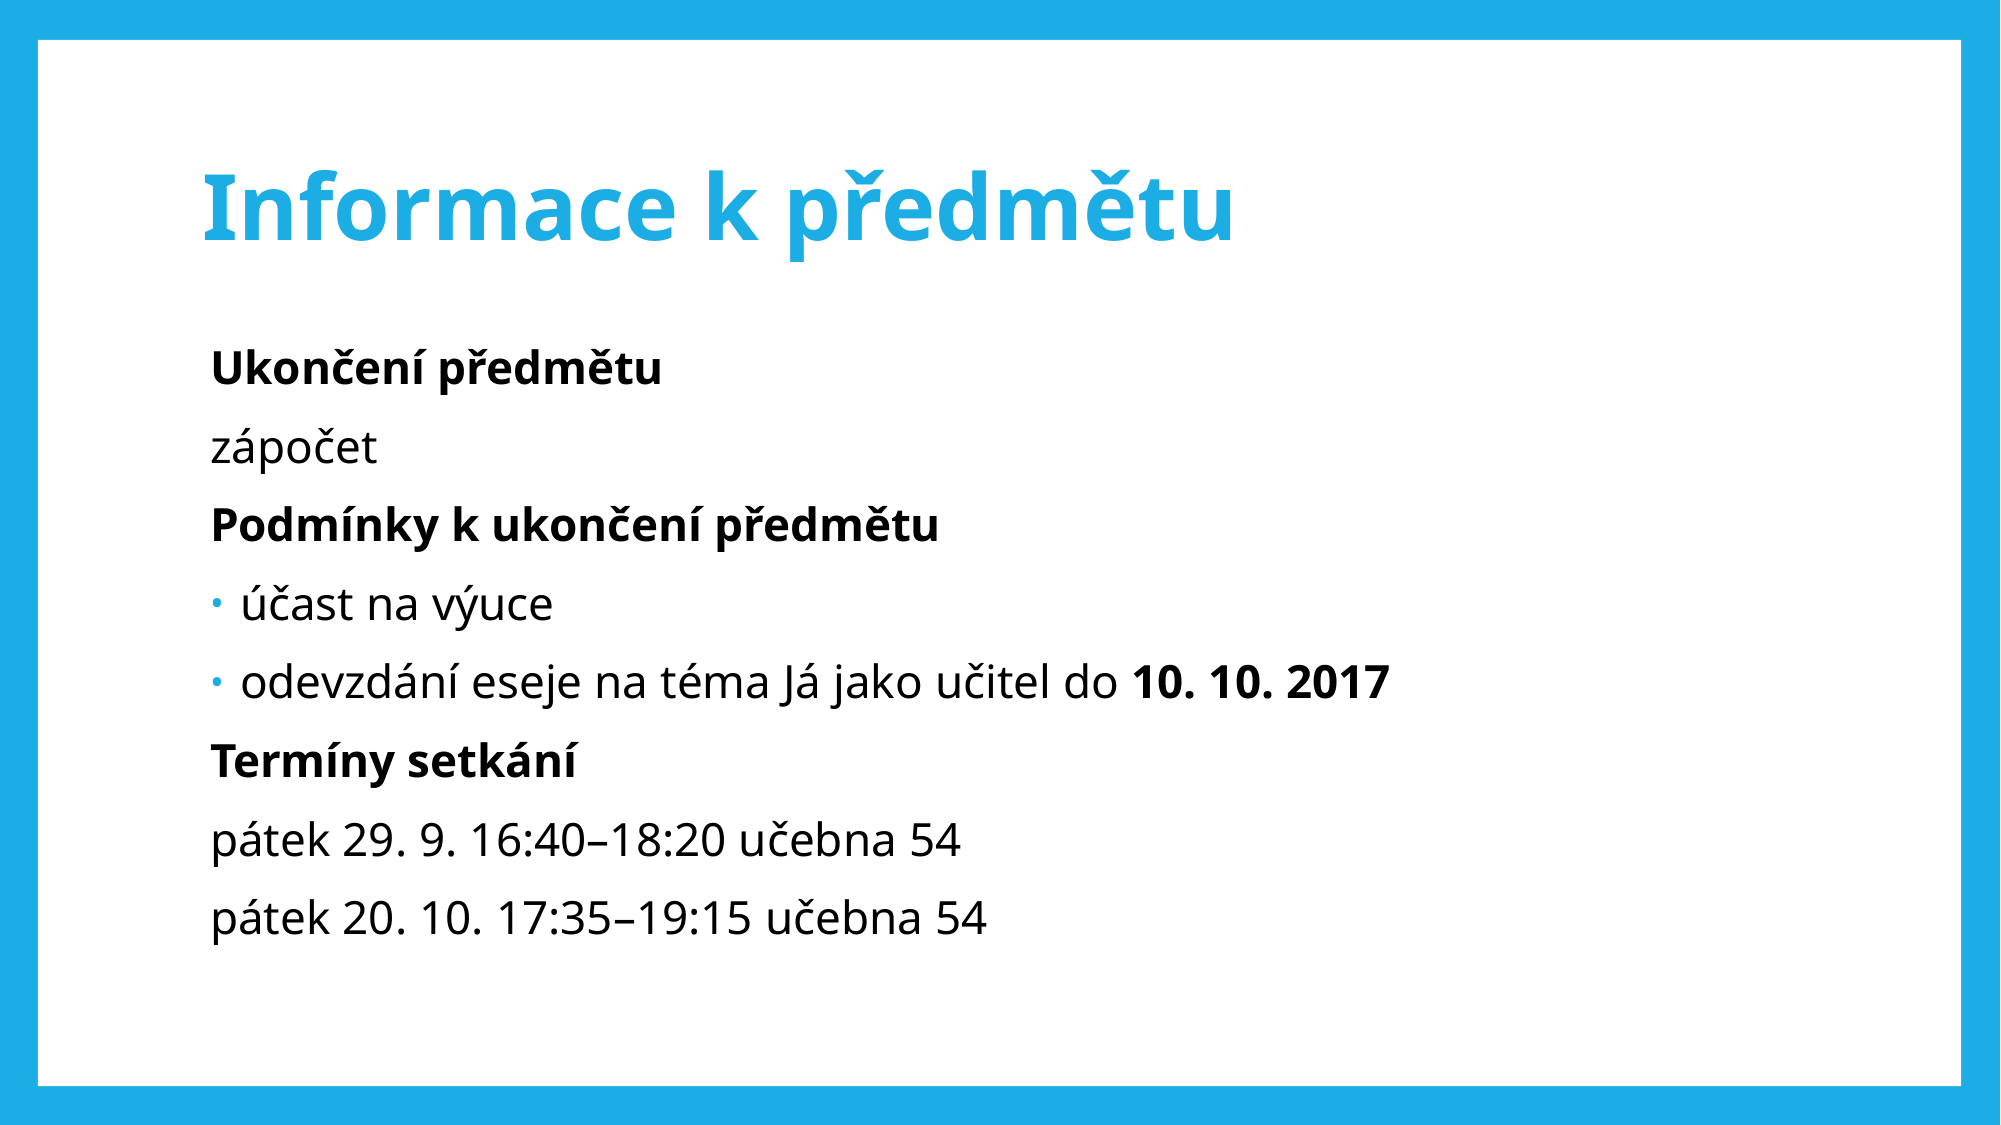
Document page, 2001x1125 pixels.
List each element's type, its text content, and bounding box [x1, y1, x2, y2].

title Informace k předmětu [187, 99, 1808, 323]
list Ukončení předmětu zápočet Podmínky k ukončení předmětu účast na výuce odevzdání eseje na téma Já jako učitel do 10. 10. 2017 Termíny setkání pátek 29. 9. 16:40–18:20 učebna 54 pátek 20. 10. 17:35–19:15 učebna 54 [187, 337, 1808, 1000]
